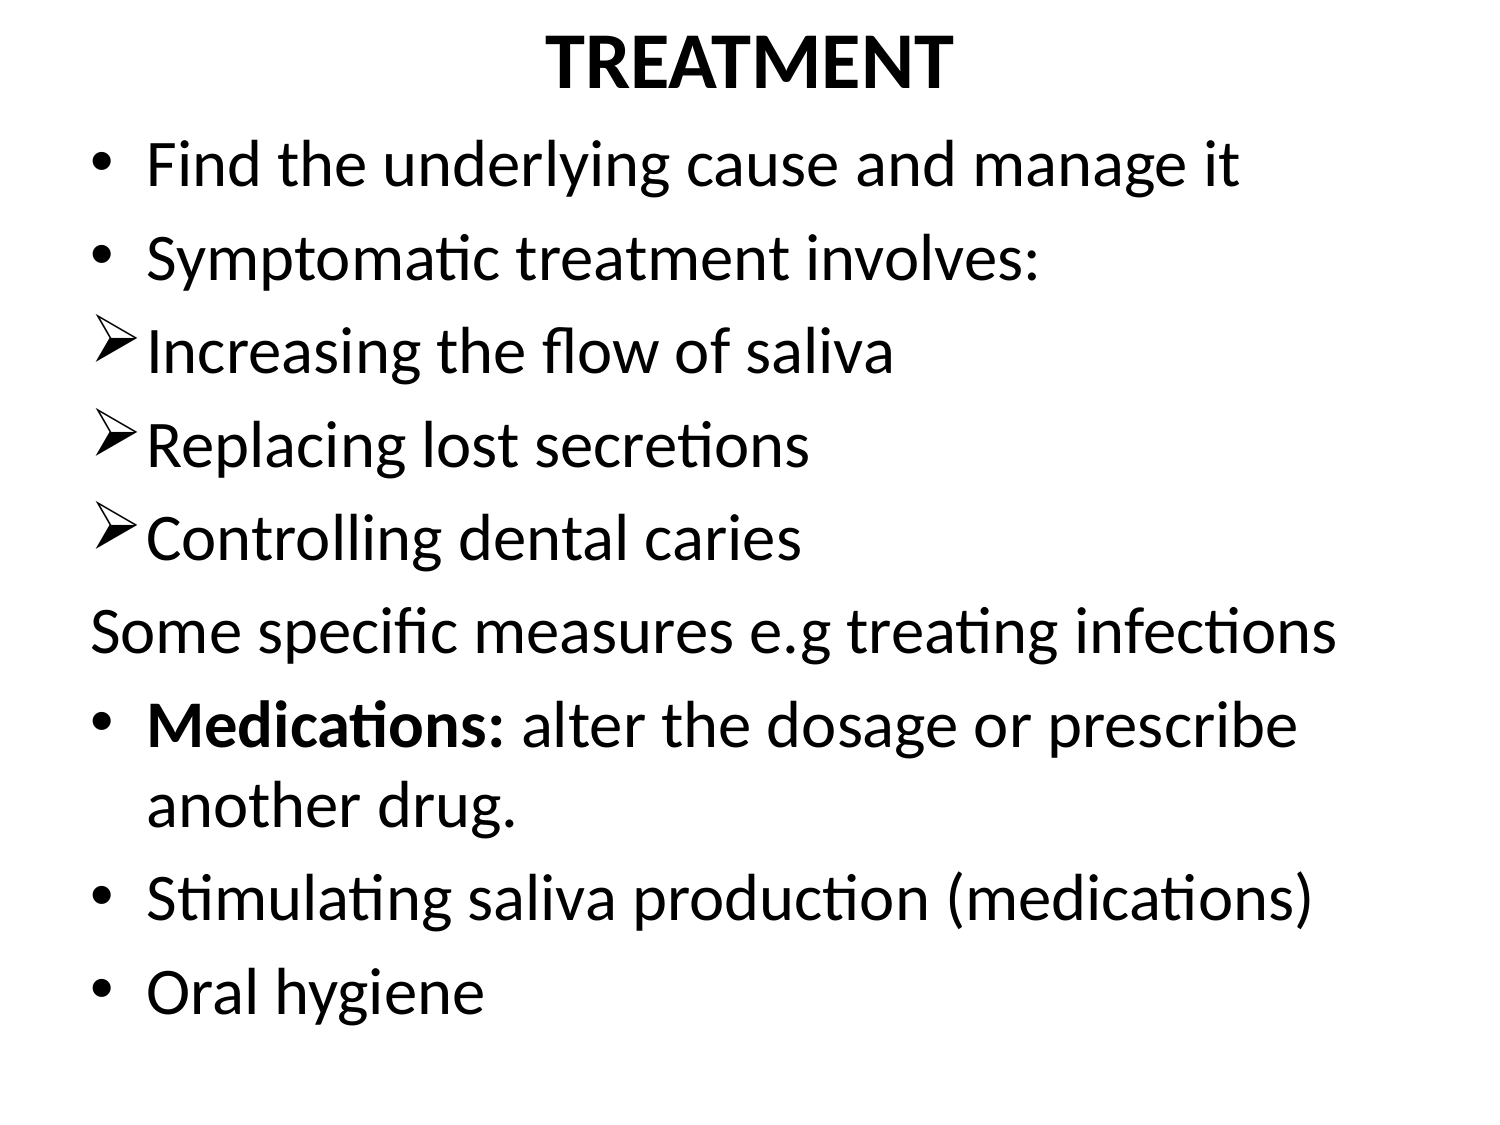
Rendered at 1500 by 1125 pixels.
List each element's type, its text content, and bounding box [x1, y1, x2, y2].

title TREATMENT [75, 0, 1425, 112]
list Find the underlying cause and manage it Symptomatic treatment involves: Increasing the flow of saliva Replacing lost secretions Controlling dental caries Some specific measures e.g treating infections Medications: alter the dosage or prescribe another drug. Stimulating saliva production (medications) Oral hygiene [75, 112, 1425, 1075]
